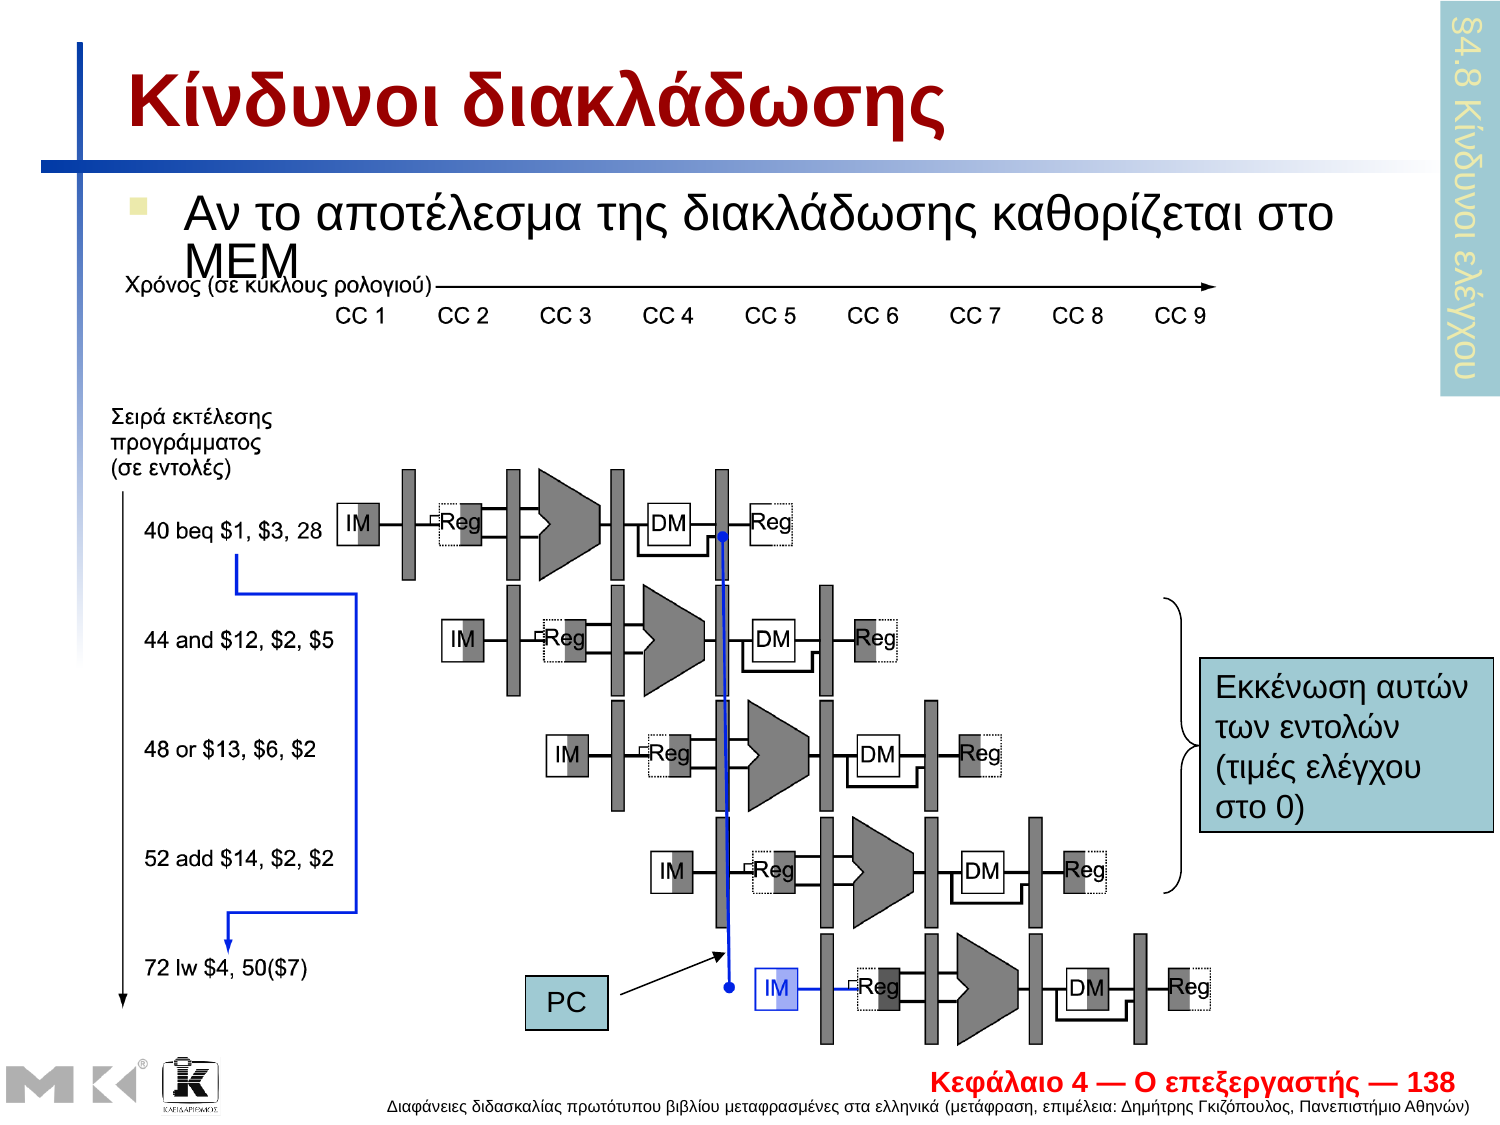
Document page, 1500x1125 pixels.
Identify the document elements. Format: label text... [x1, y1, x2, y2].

title Κίνδυνοι διακλάδωσης [112, 42, 1440, 149]
text_box §4.8 Κίνδυνοι ελέγχου [1440, 0, 1500, 397]
text_box Εκκένωση αυτών των εντολών (τιμές ελέγχου στο 0) [1223, 657, 1494, 833]
list Αν το αποτέλεσμα της διακλάδωσης καθορίζεται στο MEM [112, 184, 1440, 298]
picture [110, 273, 1218, 1048]
footer Κεφάλαιο 4 — Ο επεξεργαστής — 138 [277, 1046, 1471, 1106]
picture [5, 1058, 148, 1103]
